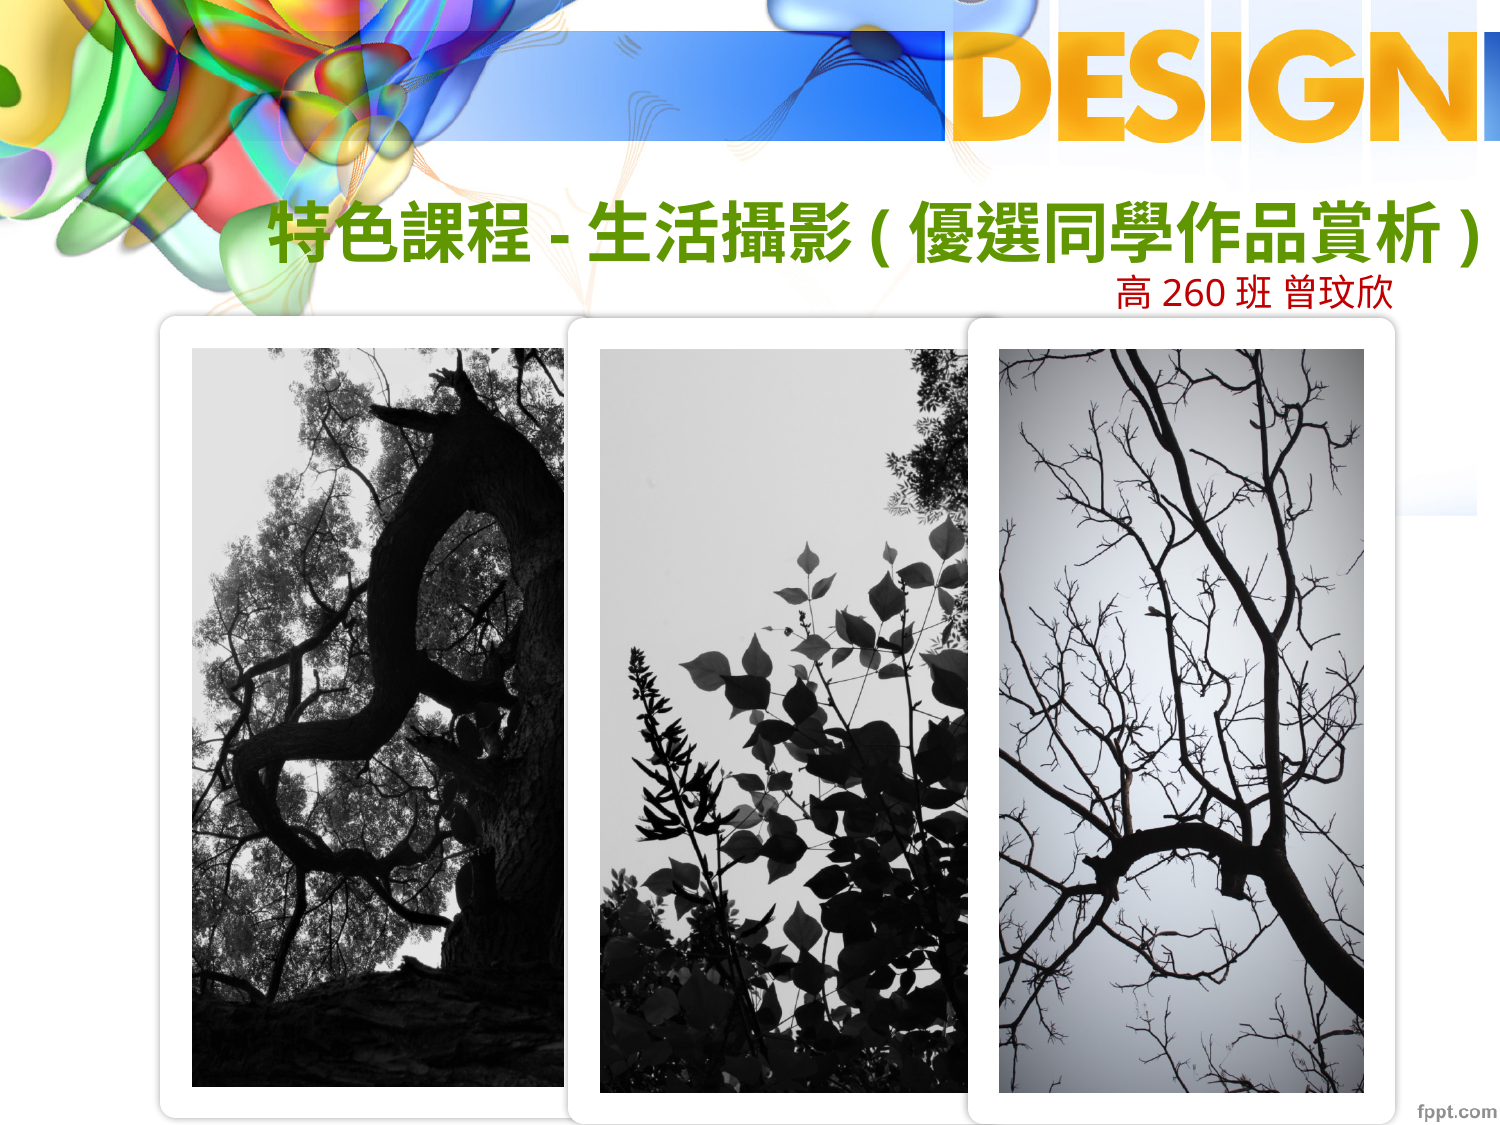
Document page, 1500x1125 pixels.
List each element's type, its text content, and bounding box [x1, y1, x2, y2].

picture [0, 0, 1500, 1125]
picture [998, 348, 1365, 1093]
text_box 高260班 曾玟欣 [1100, 261, 1500, 322]
picture [599, 348, 973, 1093]
title 特色課程-生活攝影(優選同學作品賞析) [198, 136, 1500, 312]
picture [191, 347, 564, 1088]
